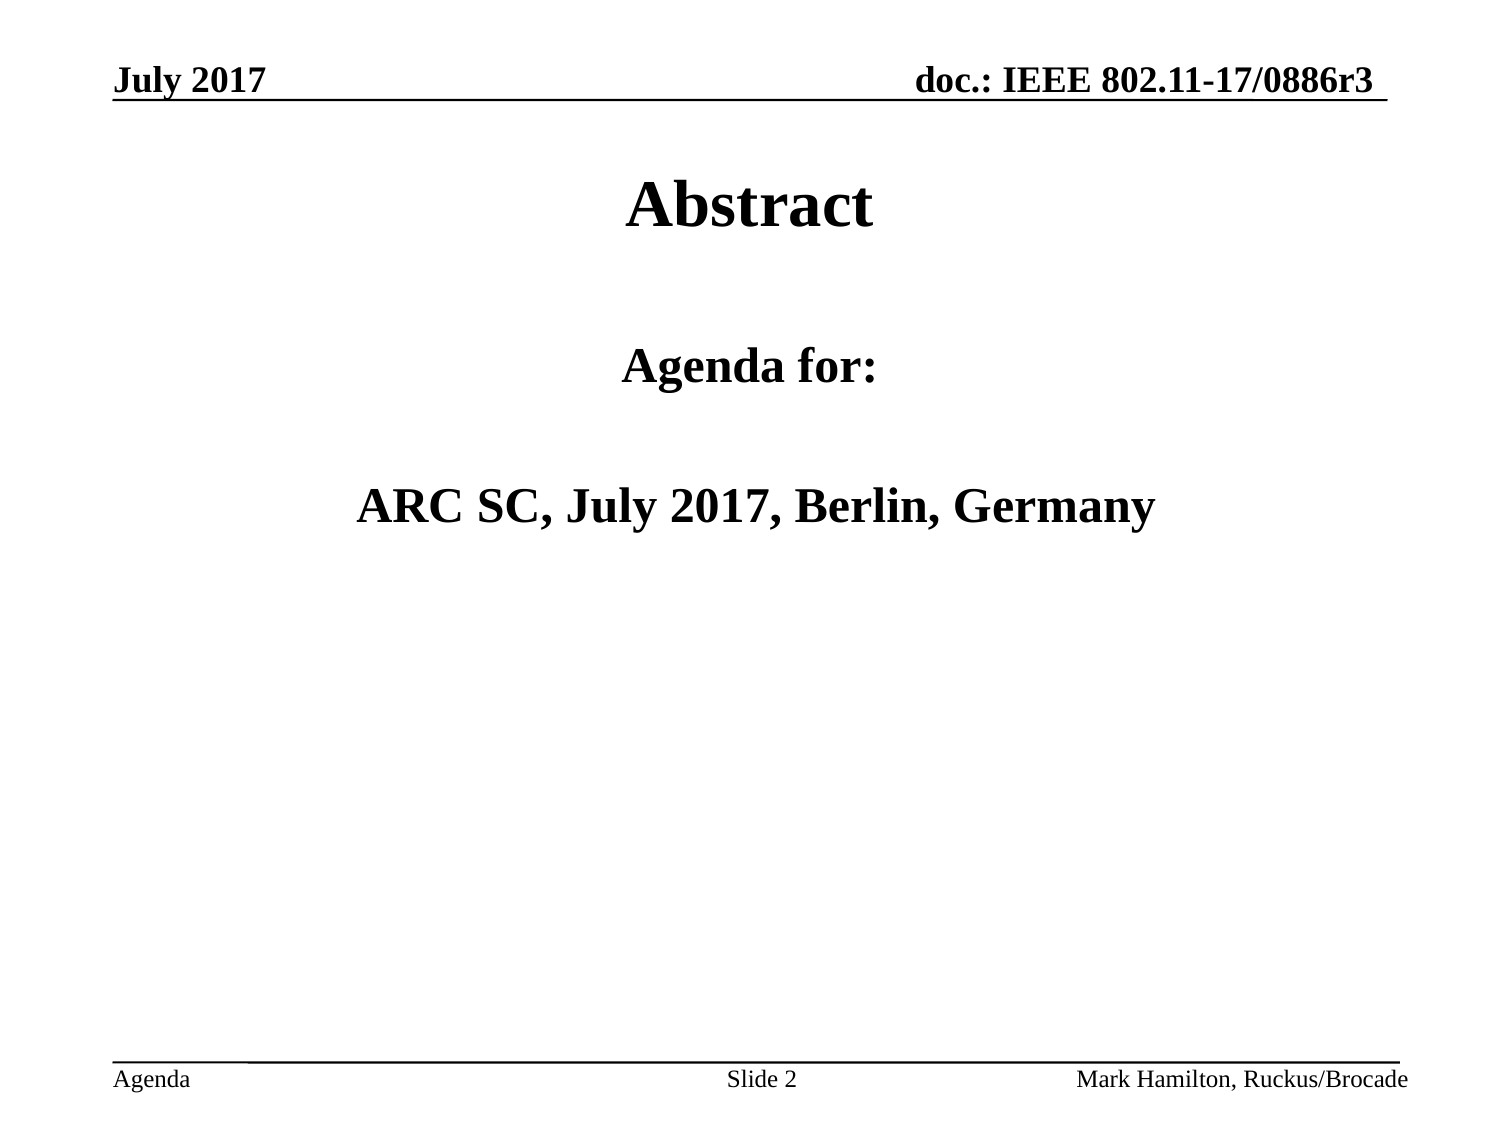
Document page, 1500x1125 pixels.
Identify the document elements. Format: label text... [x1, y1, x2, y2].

list Agenda for: ARC SC, July 2017, Berlin, Germany [112, 324, 1388, 1000]
title Abstract [112, 112, 1388, 288]
